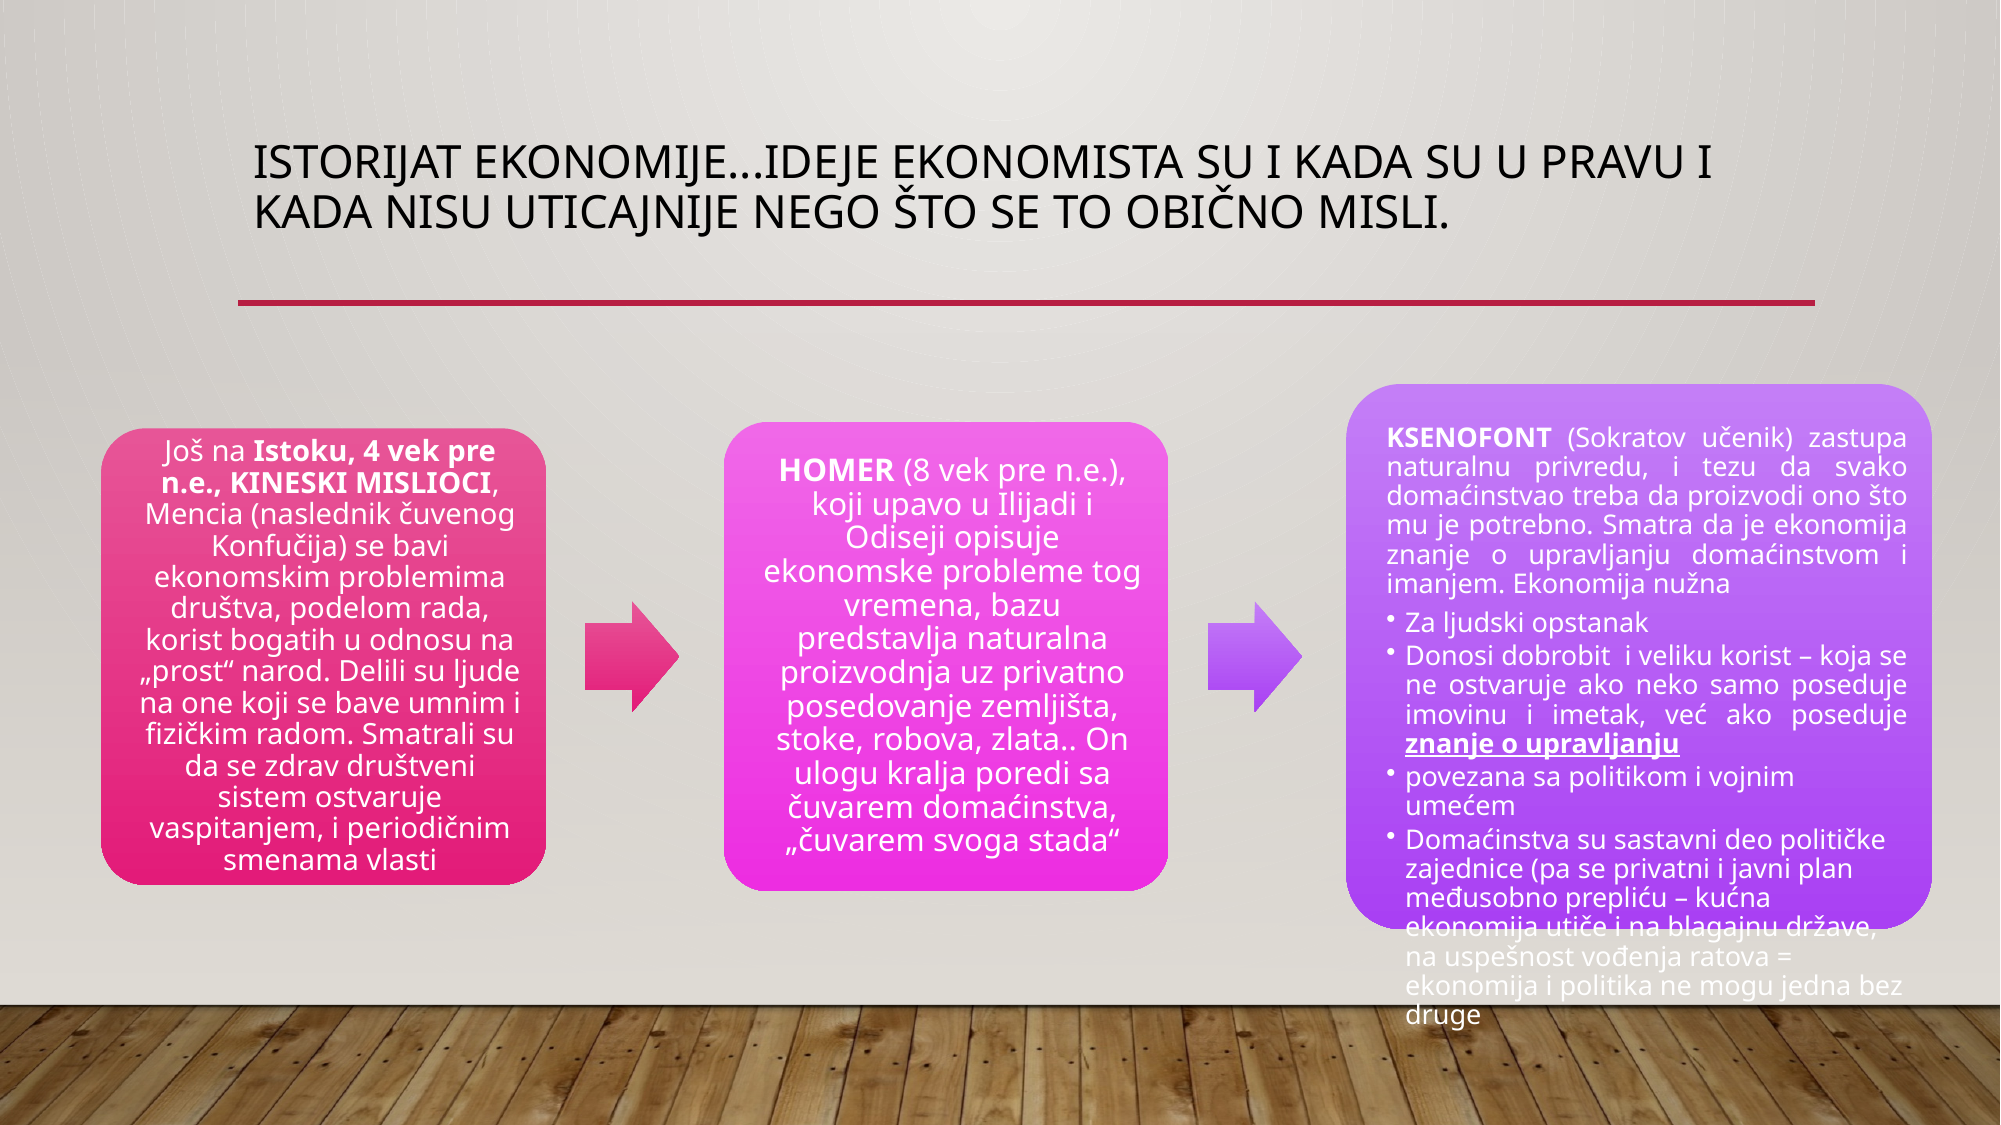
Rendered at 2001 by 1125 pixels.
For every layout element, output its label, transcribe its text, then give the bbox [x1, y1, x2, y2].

title Istorijat ekonomije...ideje ekonomista SU i KADA su u pravu i kada nisu uticajnije nego što se to obično misli. [238, 131, 1814, 305]
picture [0, 1005, 2000, 1125]
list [95, 383, 1938, 930]
picture [1409, 1011, 1417, 1022]
